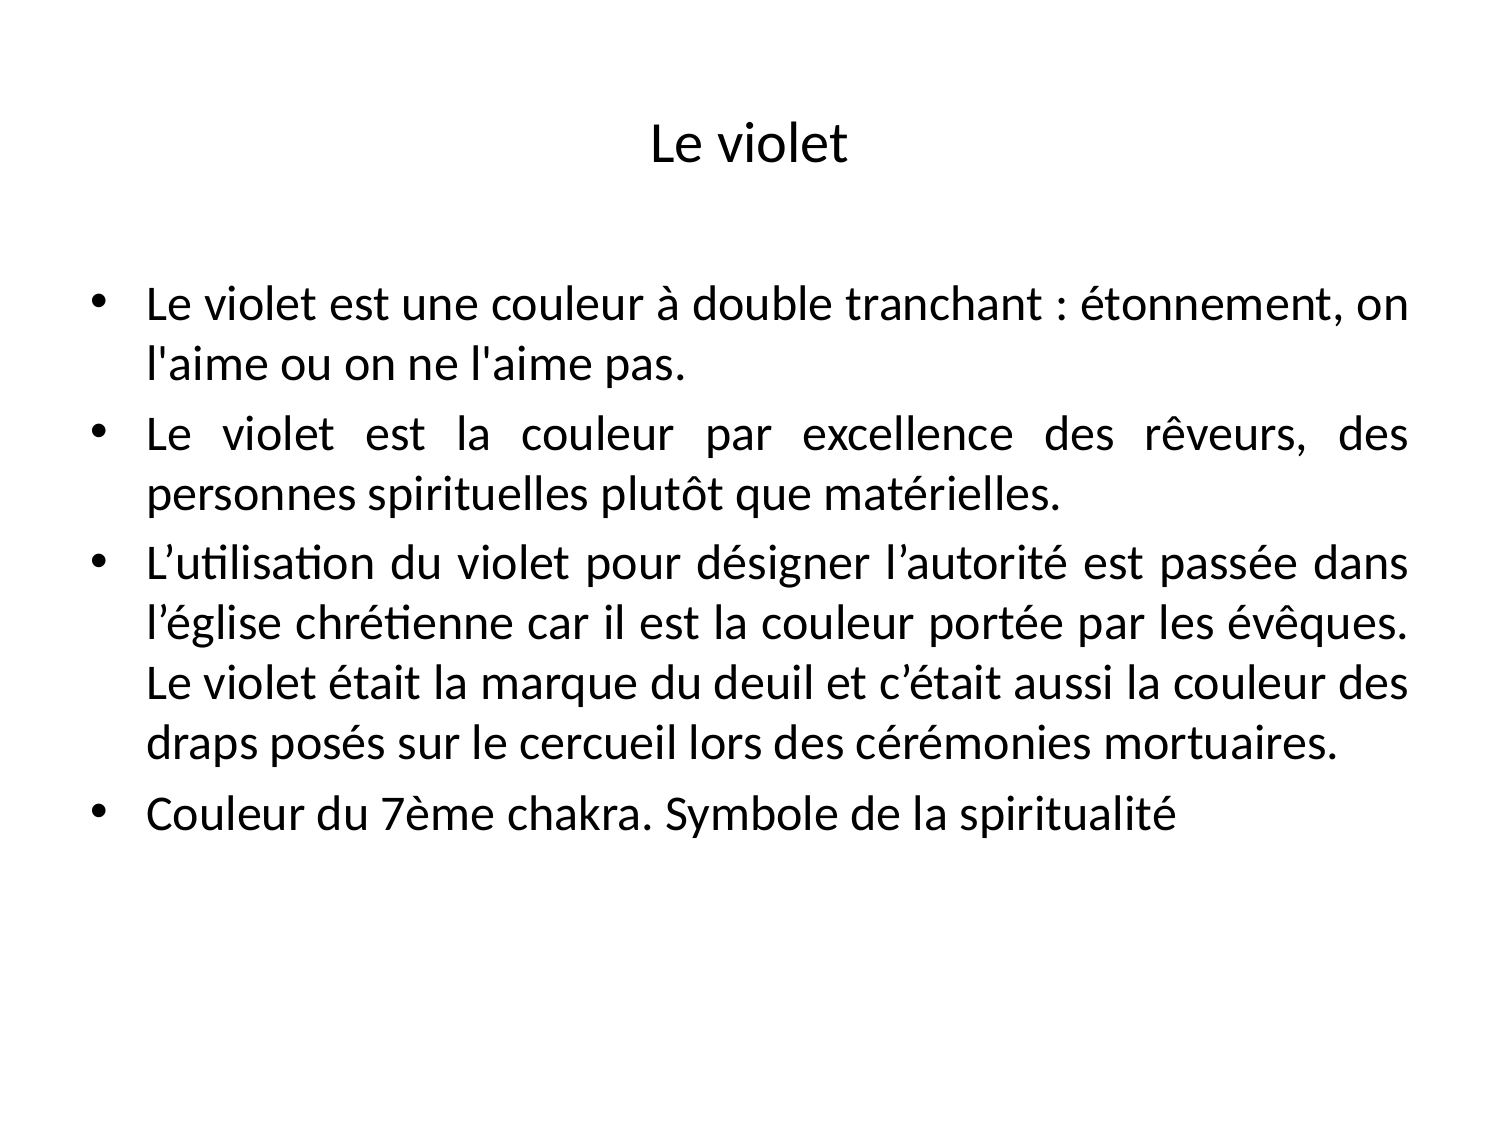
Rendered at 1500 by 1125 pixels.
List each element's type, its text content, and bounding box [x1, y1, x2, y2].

list Le violet est une couleur à double tranchant : étonnement, on l'aime ou on ne l'aime pas. Le violet est la couleur par excellence des rêveurs, des personnes spirituelles plutôt que matérielles. L’utilisation du violet pour désigner l’autorité est passée dans l’église chrétienne car il est la couleur portée par les évêques. Le violet était la marque du deuil et c’était aussi la couleur des draps posés sur le cercueil lors des cérémonies mortuaires. Couleur du 7ème chakra. Symbole de la spiritualité [75, 262, 1425, 1005]
title Le violet [75, 45, 1425, 233]
